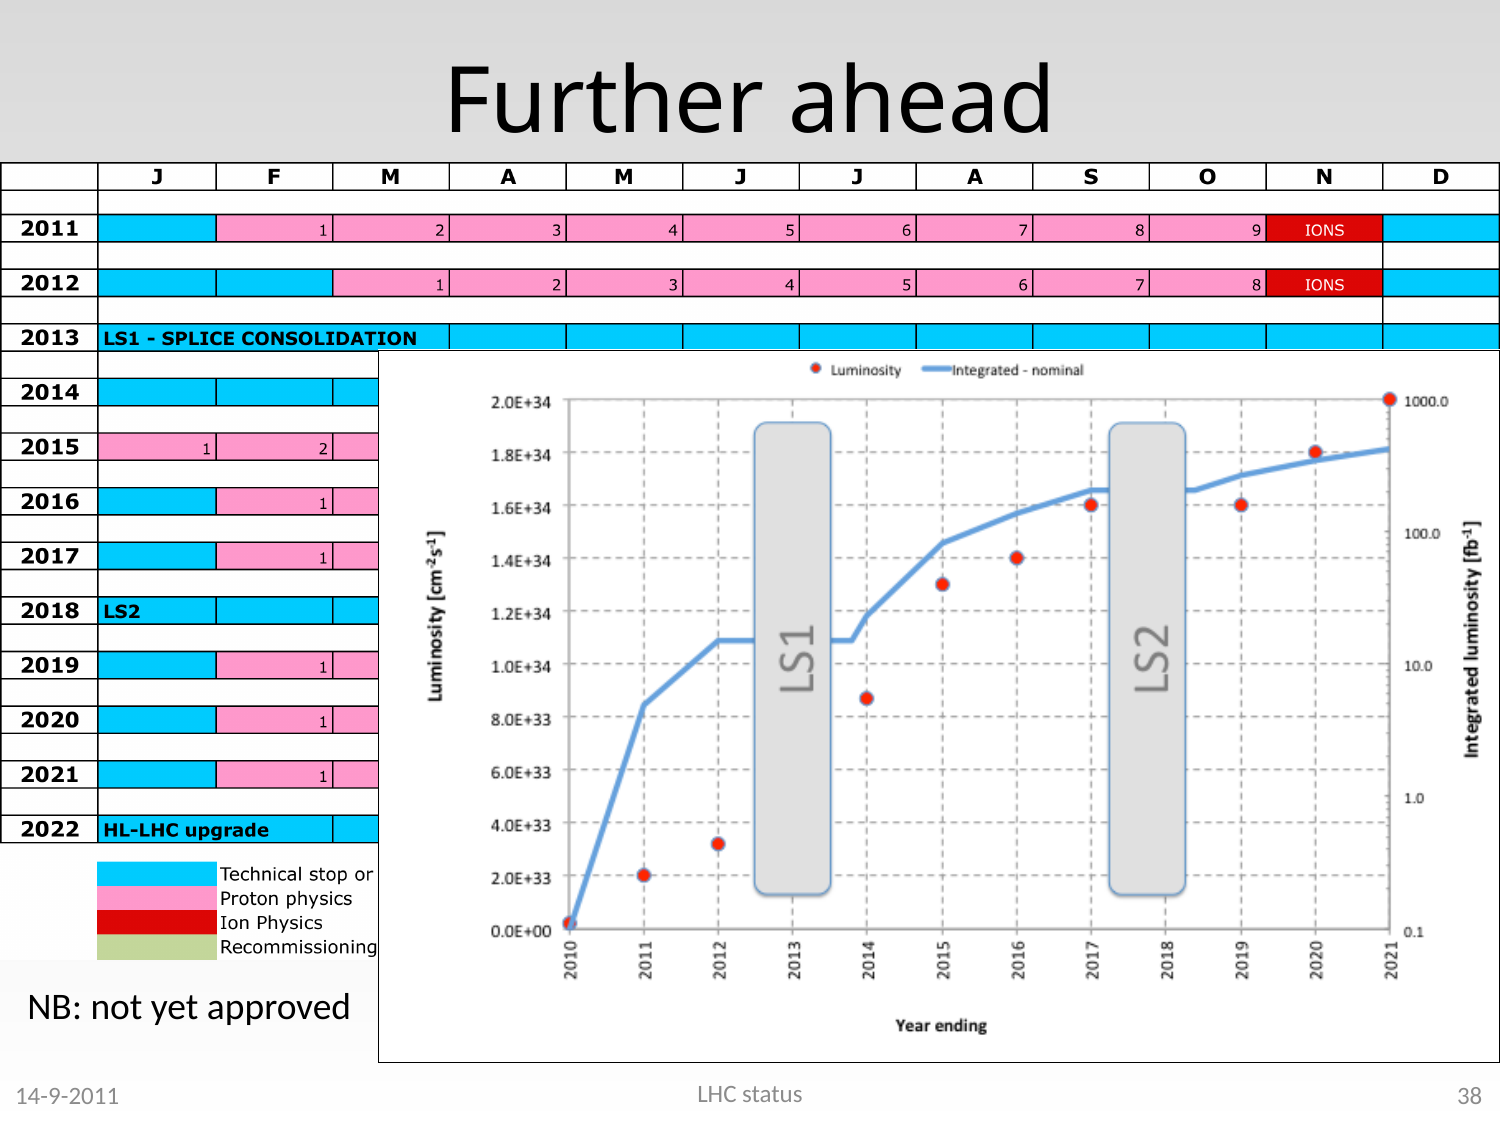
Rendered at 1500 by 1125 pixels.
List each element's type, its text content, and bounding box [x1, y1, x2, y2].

picture [177, 333, 181, 344]
slide_number 38 [1147, 1071, 1498, 1125]
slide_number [0, 1064, 350, 1125]
title Further ahead [75, 24, 1425, 160]
picture [0, 162, 1500, 1063]
text_box NB: not yet approved [12, 974, 373, 1035]
footer LHC status [512, 1072, 988, 1123]
